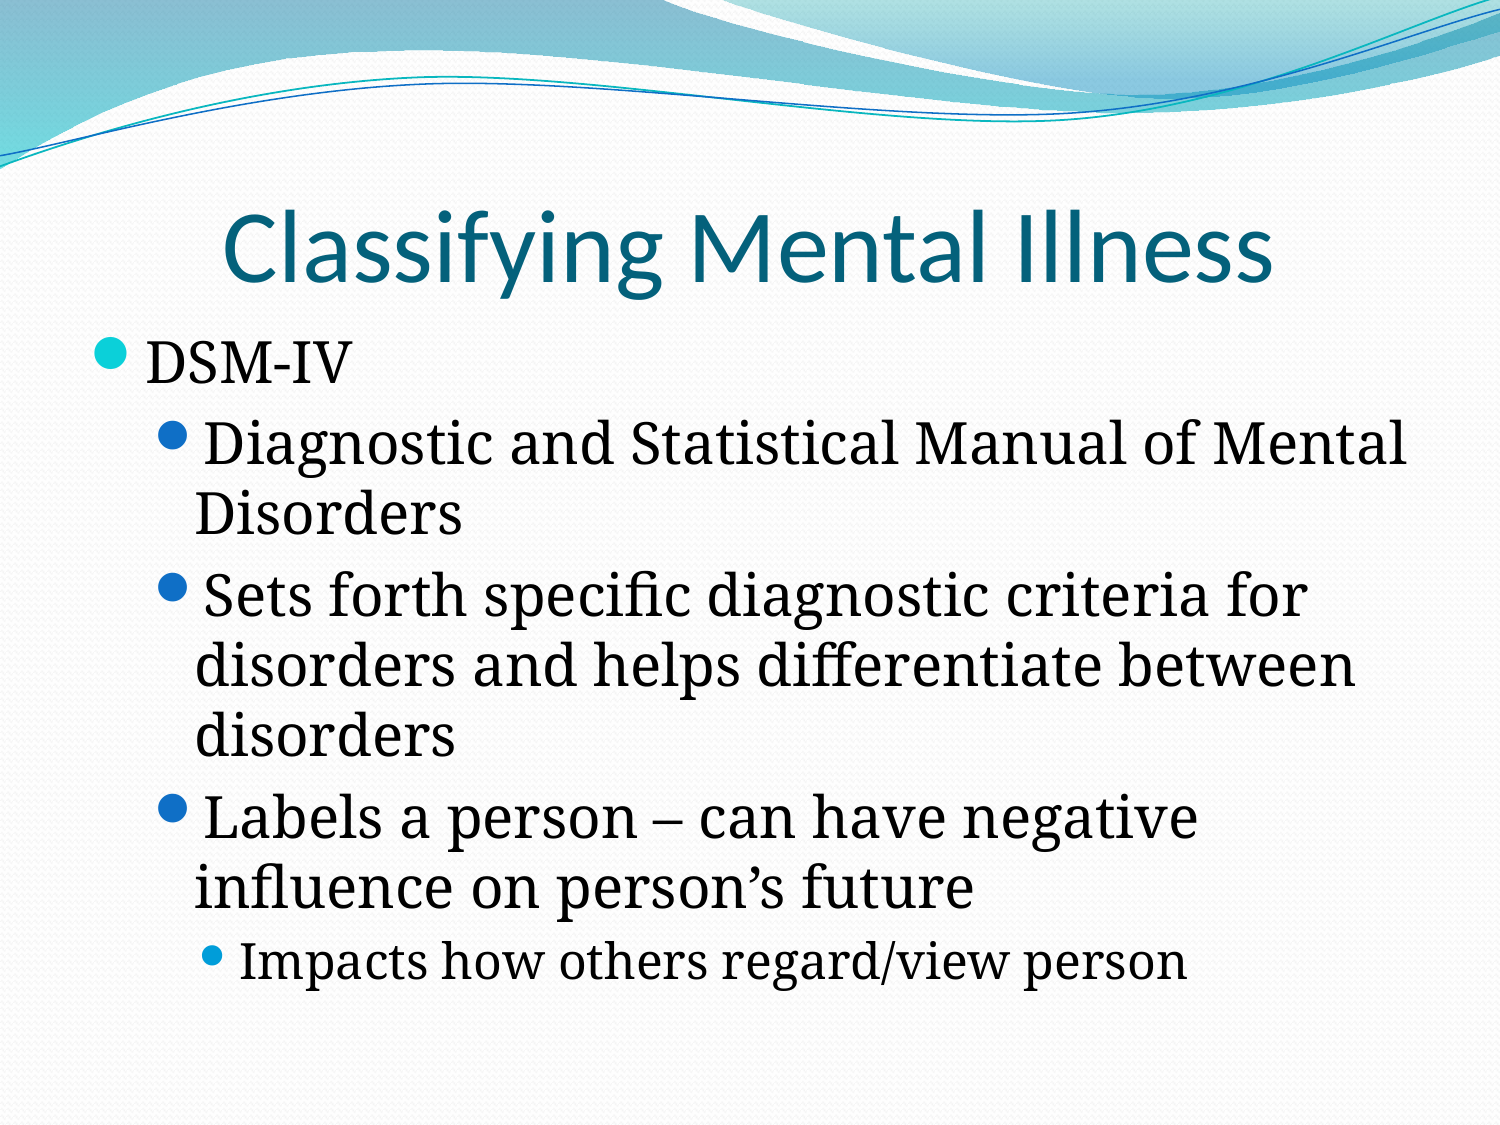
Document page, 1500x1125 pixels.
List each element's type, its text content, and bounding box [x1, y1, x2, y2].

title Classifying Mental Illness [75, 115, 1425, 303]
list DSM-IV Diagnostic and Statistical Manual of Mental Disorders Sets forth specific diagnostic criteria for disorders and helps differentiate between disorders Labels a person – can have negative influence on person’s future Impacts how others regard/view person [75, 317, 1425, 1038]
